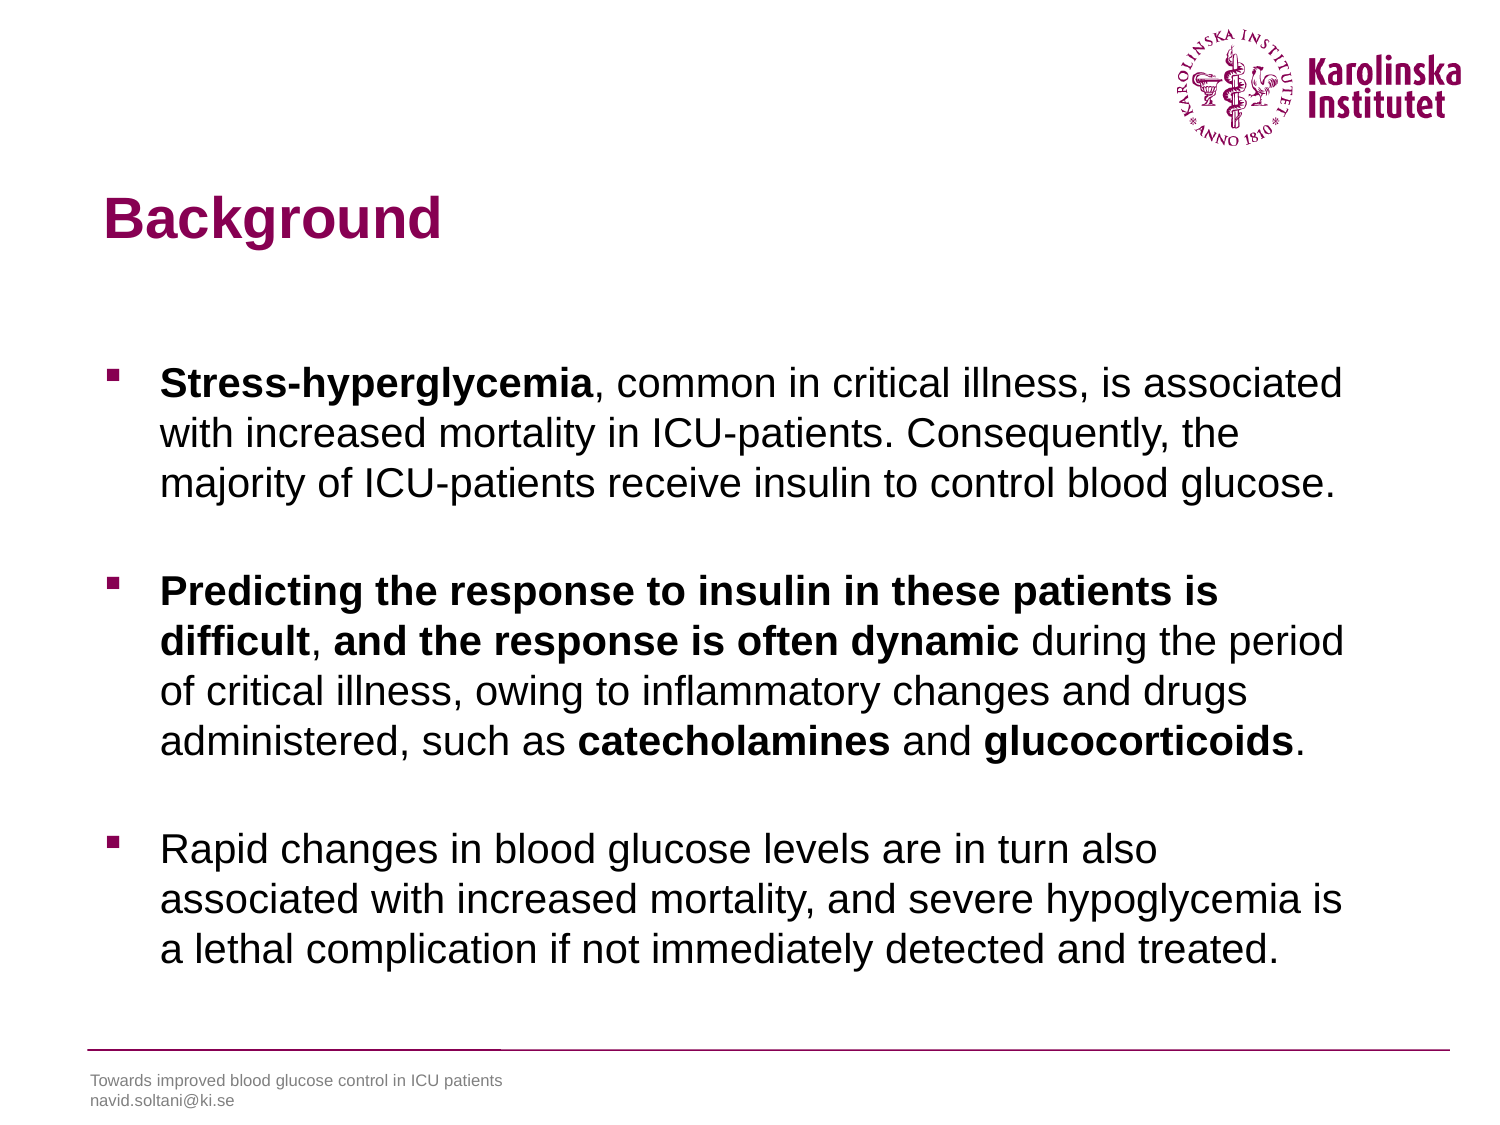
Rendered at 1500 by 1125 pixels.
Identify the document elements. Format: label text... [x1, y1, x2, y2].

list Stress-hyperglycemia, common in critical illness, is associated with increased mortality in ICU-patients. Consequently, the majority of ICU-patients receive insulin to control blood glucose. Predicting the response to insulin in these patients is difficult, and the response is often dynamic during the period of critical illness, owing to inflammatory changes and drugs administered, such as catecholamines and glucocorticoids. Rapid changes in blood glucose levels are in turn also associated with increased mortality, and severe hypoglycemia is a lethal complication if not immediately detected and treated. [88, 347, 1364, 1023]
footer Towards improved blood glucose control in ICU patients navid.soltani@ki.se [74, 1062, 551, 1101]
title Background [88, 172, 1364, 347]
picture [1177, 29, 1461, 146]
